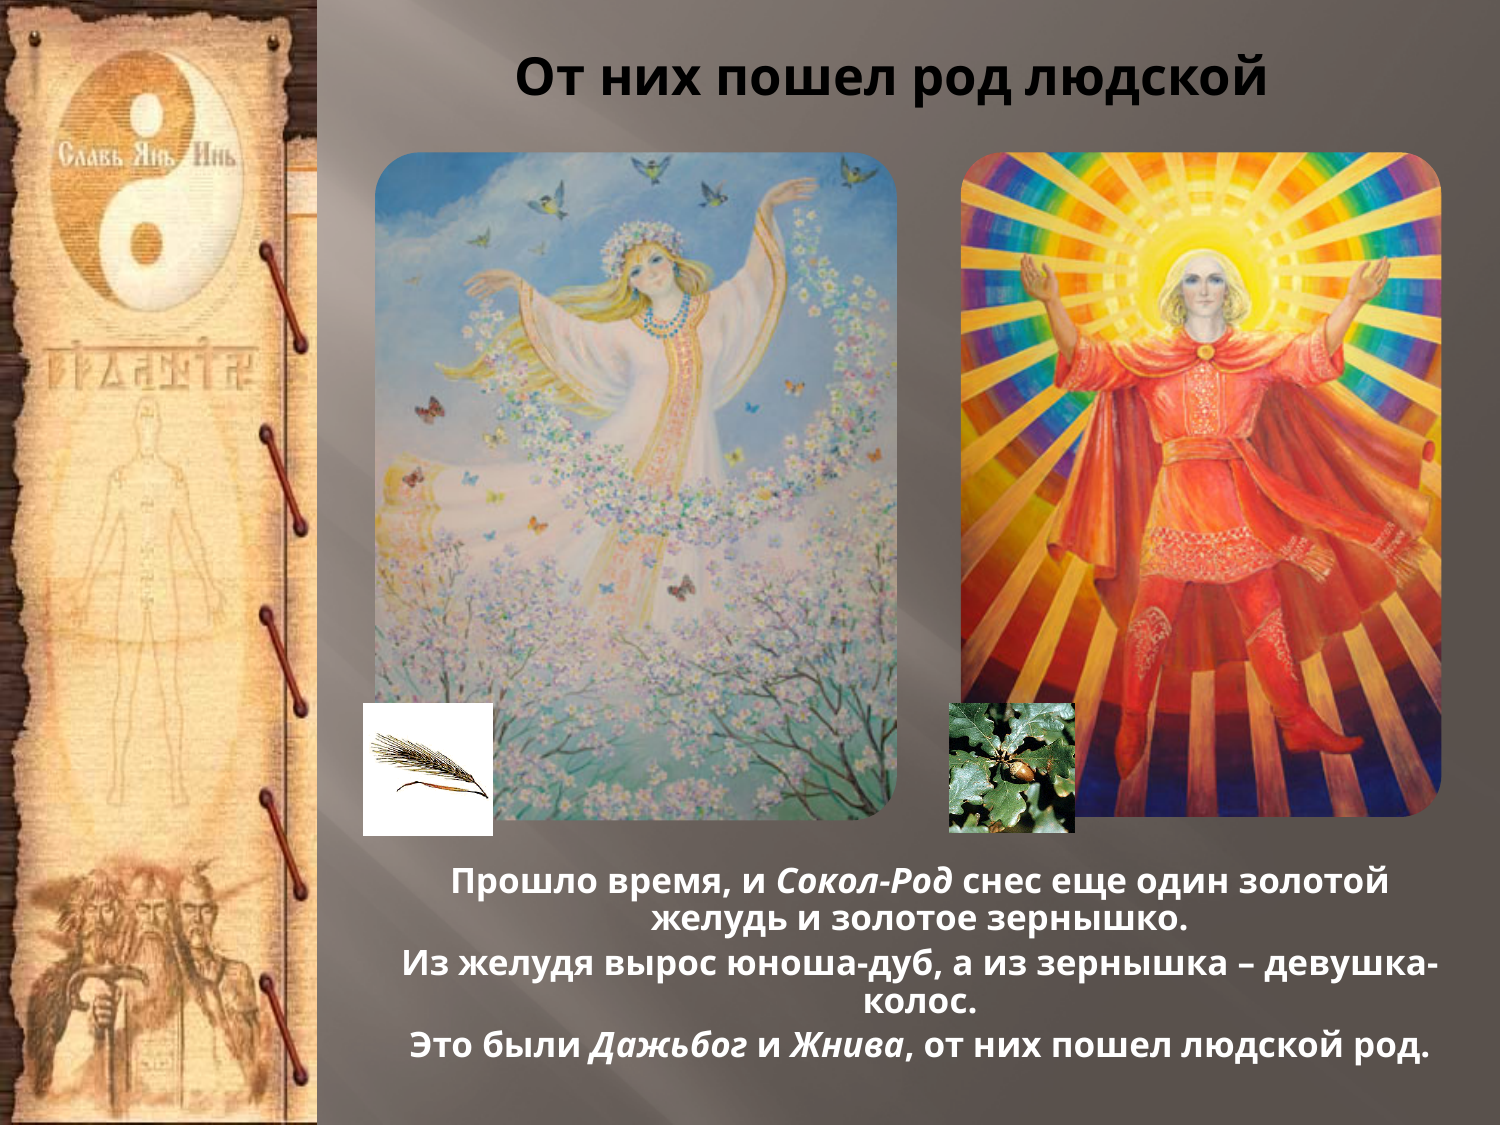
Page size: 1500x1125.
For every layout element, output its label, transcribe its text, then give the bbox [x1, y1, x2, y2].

picture [948, 152, 1442, 833]
picture [363, 152, 898, 837]
picture [0, 0, 317, 1125]
list Прошло время, и Сокол-Род снес еще один золотой желудь и золотое зернышко. Из желудя вырос юноша-дуб, а из зернышка – девушка-колос. Это были Дажьбог и Жнива, от них пошел людской род. [374, 855, 1466, 1102]
title От них пошел род людской [363, 35, 1449, 178]
